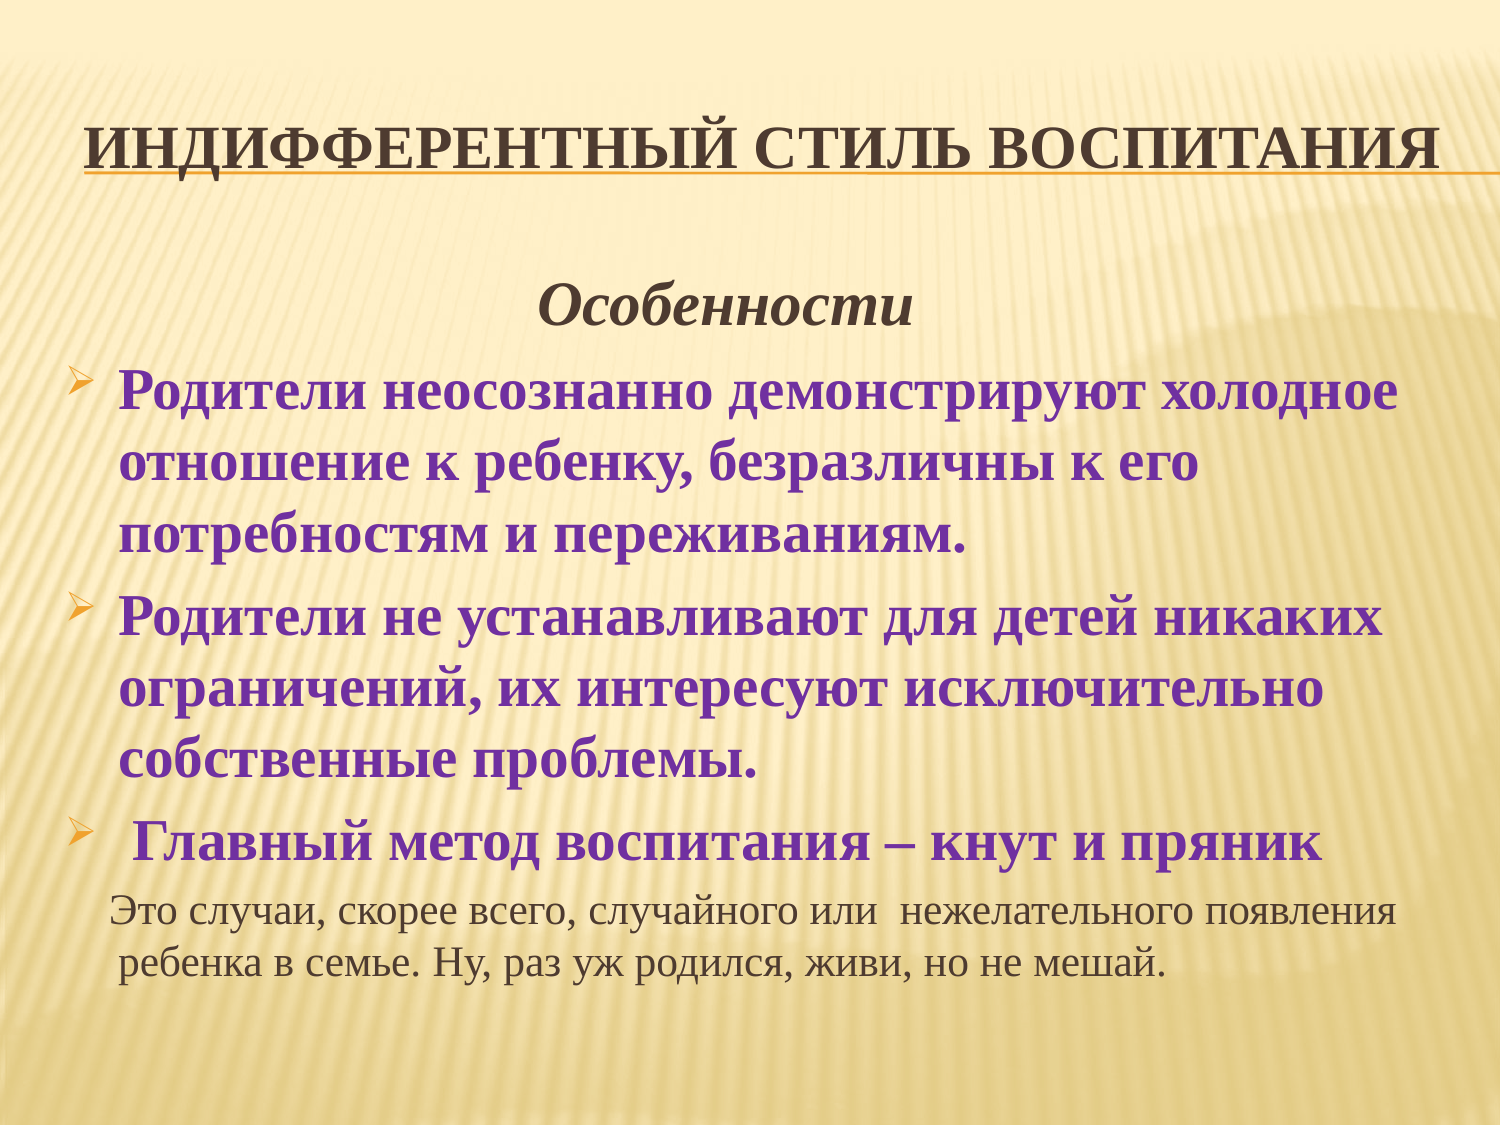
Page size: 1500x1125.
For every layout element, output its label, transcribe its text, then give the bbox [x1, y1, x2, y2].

title ИНДИФФЕРЕНТНЫЙ СТИЛЬ ВОСПИТАНИЯ [50, 75, 1475, 213]
list Особенности Родители неосознанно демонстрируют холодное отношение к ребенку, безразличны к его потребностям и переживаниям. Родители не устанавливают для детей никаких ограничений, их интересуют исключительно собственные проблемы. Главный метод воспитания – кнут и пряник Это случаи, скорее всего, случайного или нежелательного появления ребенка в семье. Ну, раз уж родился, живи, но не мешай. [50, 254, 1475, 998]
